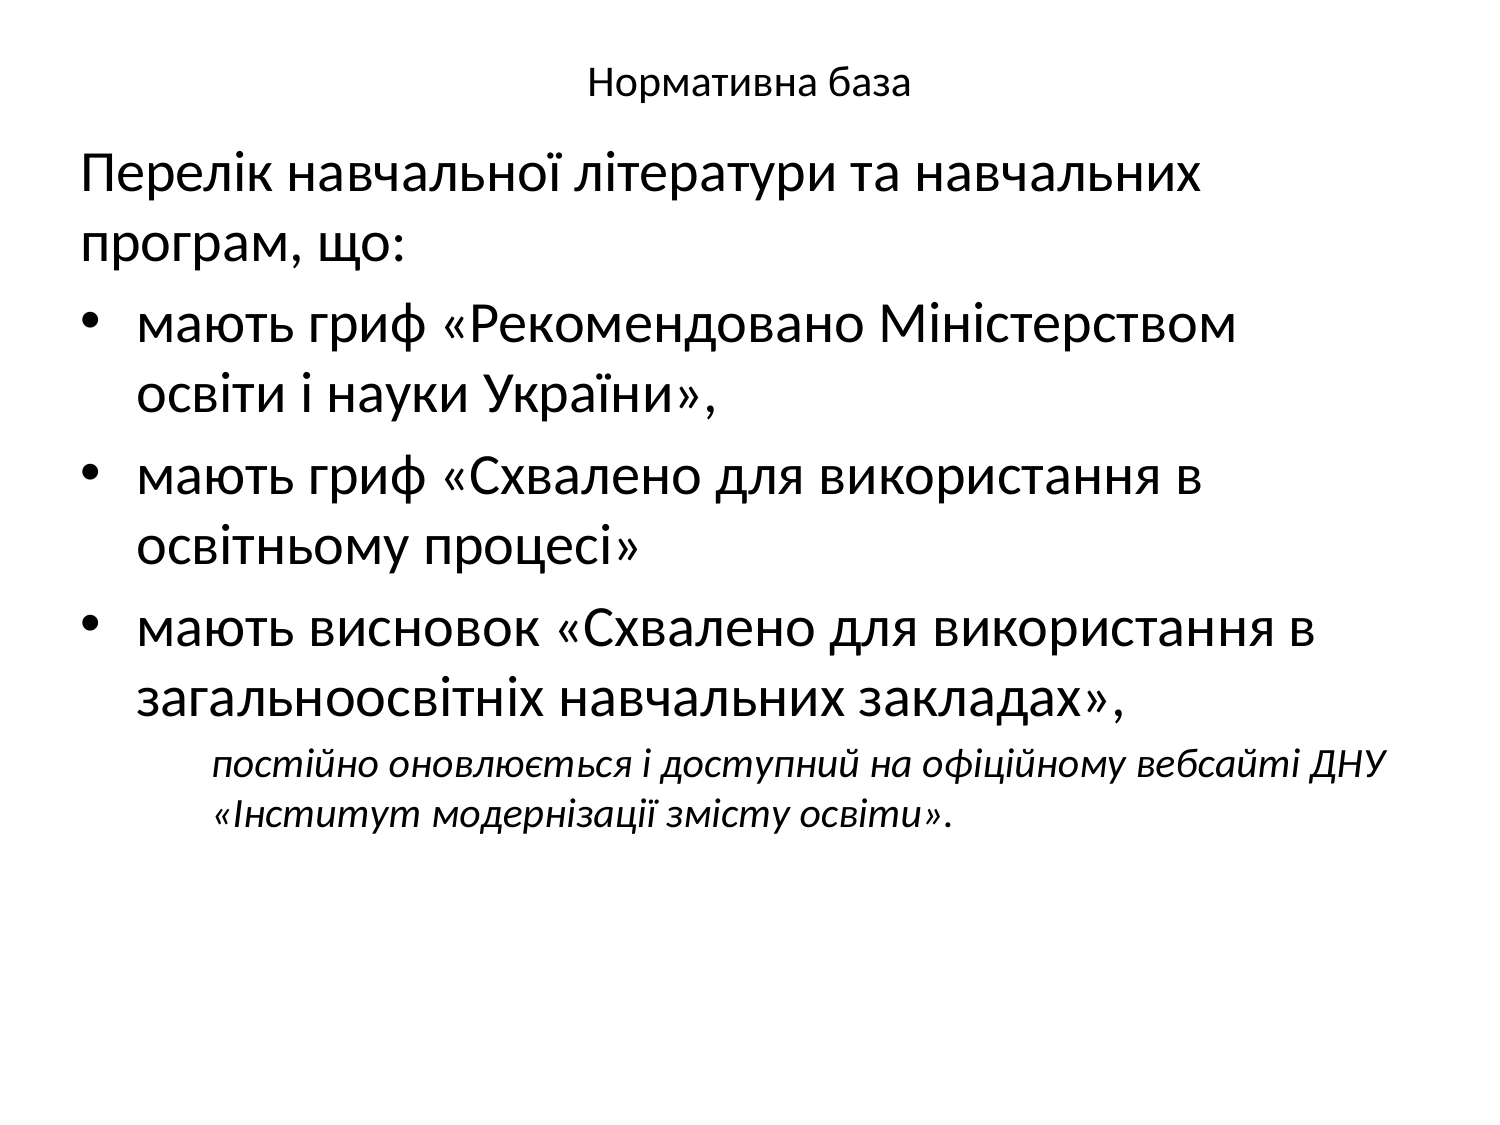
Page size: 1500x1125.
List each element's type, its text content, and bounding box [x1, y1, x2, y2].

title Нормативна база [75, 45, 1425, 114]
list Перелік навчальної літератури та навчальних програм, що: мають гриф «Рекомендовано Міністерством освіти і науки України», мають гриф «Схвалено для використання в освітньому процесі» мають висновок «Схвалено для використання в загальноосвітніх навчальних закладах», постійно оновлюється і доступний на офіційному вебсайті ДНУ «Інститут модернізації змісту освіти». [64, 125, 1415, 1005]
